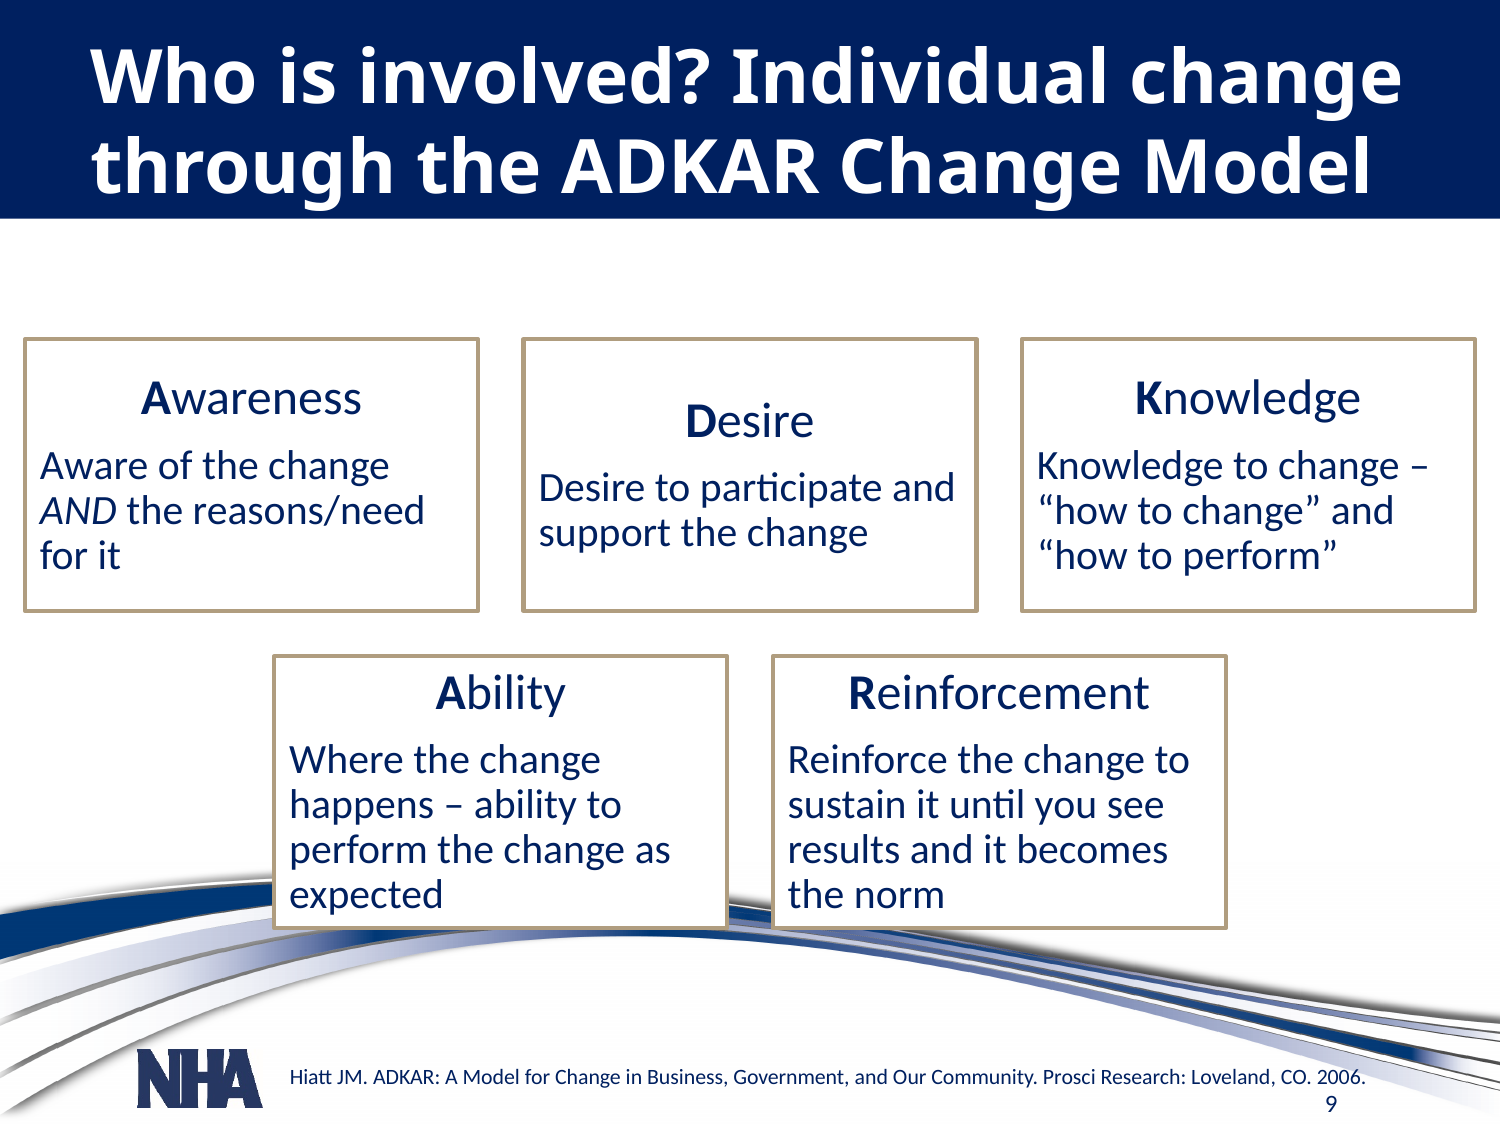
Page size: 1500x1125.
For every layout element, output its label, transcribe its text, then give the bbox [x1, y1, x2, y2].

picture [0, 862, 1500, 1125]
title Who is involved? Individual change through the ADKAR Change Model [75, 24, 1425, 213]
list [24, 233, 1476, 1034]
text_box Hiatt JM. ADKAR: A Model for Change in Business, Government, and Our Community. Prosci Research: Loveland, CO. 2006. [275, 1054, 1450, 1096]
